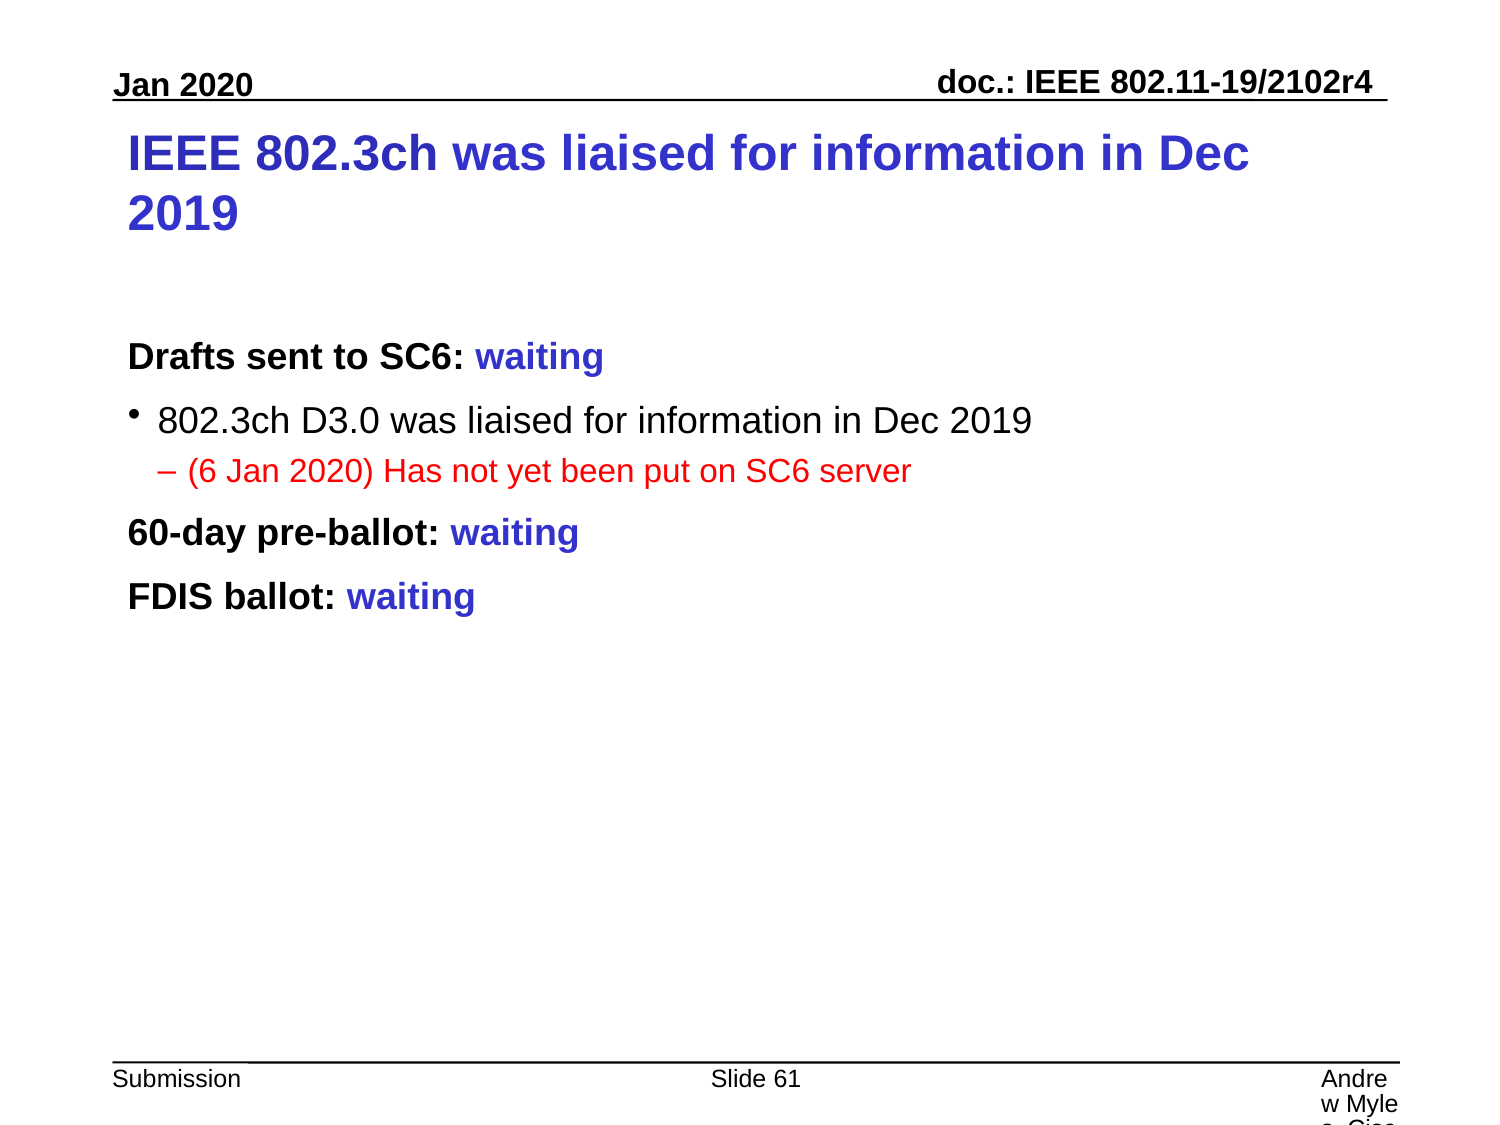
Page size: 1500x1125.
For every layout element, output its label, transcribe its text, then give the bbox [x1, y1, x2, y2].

footer Andrew Myles, Cisco [1320, 1061, 1402, 1093]
title IEEE 802.3ch was liaised for information in Dec 2019 [112, 112, 1388, 288]
list Drafts sent to SC6: waiting 802.3ch D3.0 was liaised for information in Dec 2019 (6 Jan 2020) Has not yet been put on SC6 server 60-day pre-ballot: waiting FDIS ballot: waiting [112, 324, 1388, 1000]
slide_number Slide 61 [709, 1061, 803, 1093]
